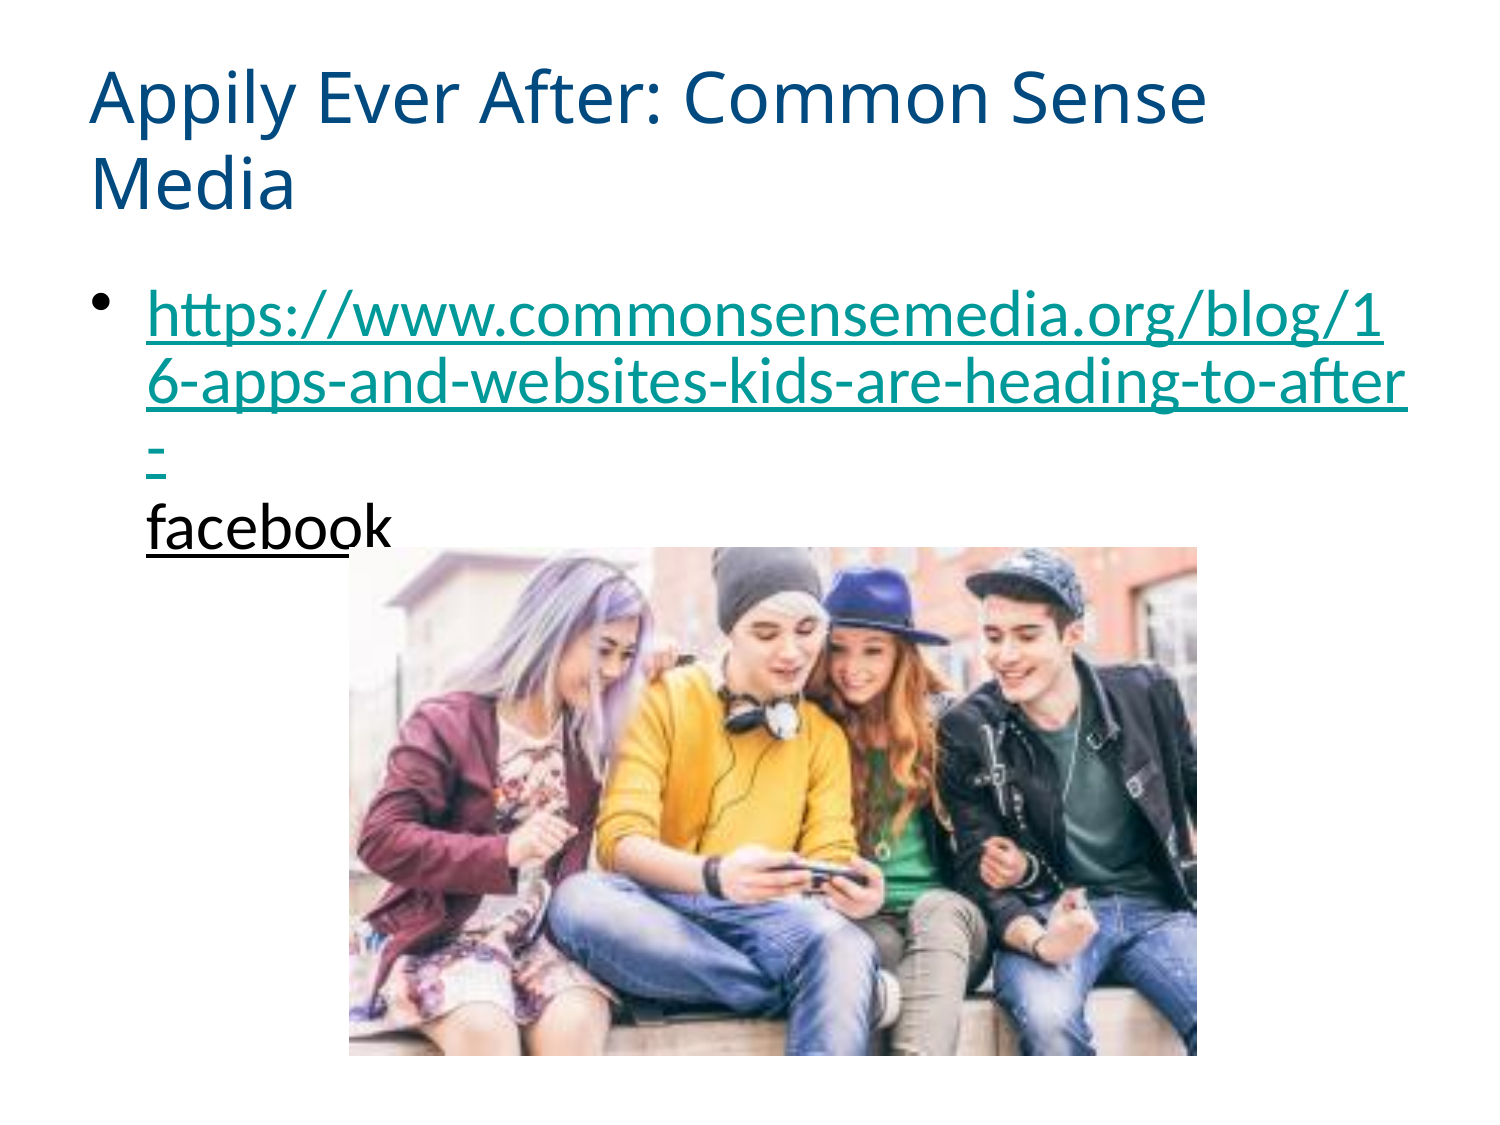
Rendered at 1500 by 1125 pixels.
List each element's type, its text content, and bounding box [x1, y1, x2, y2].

list https://www.commonsensemedia.org/blog/16-apps-and-websites-kids-are-heading-to-after-facebook [75, 262, 1425, 1005]
picture [348, 547, 1197, 1057]
title Appily Ever After: Common Sense Media [75, 45, 1425, 233]
